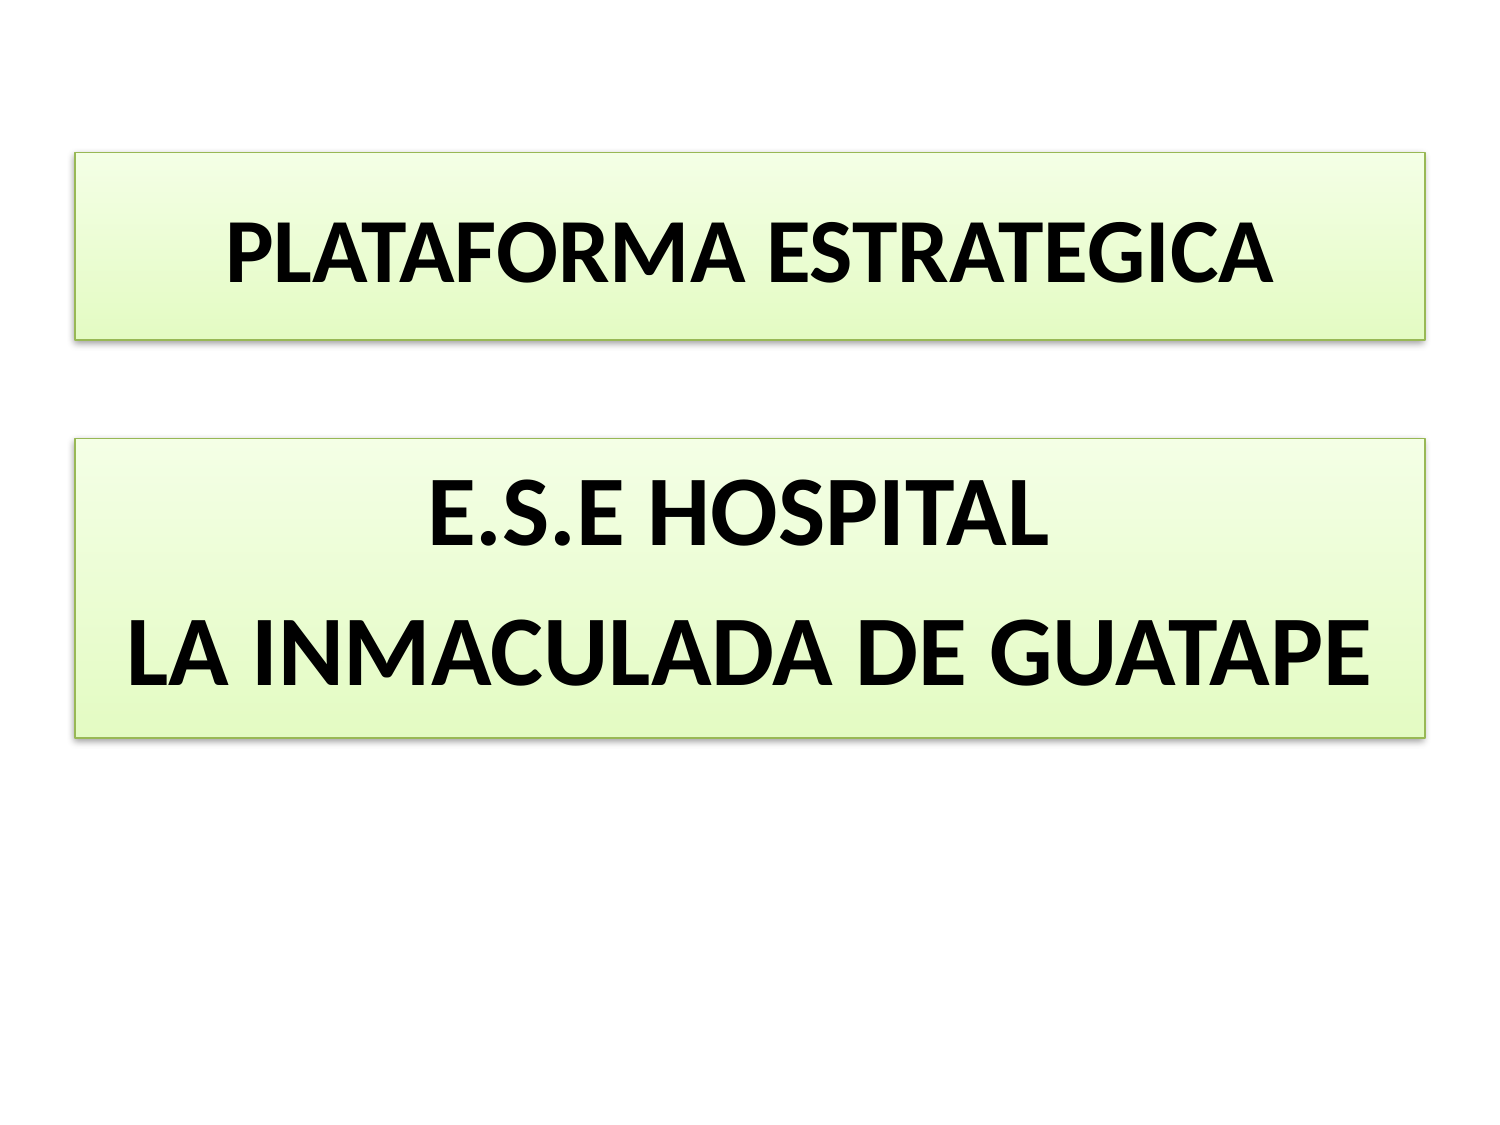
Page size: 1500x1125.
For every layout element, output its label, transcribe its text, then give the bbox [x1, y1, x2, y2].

title PLATAFORMA ESTRATEGICA [74, 152, 1426, 341]
list E.S.E HOSPITAL LA INMACULADA DE GUATAPE [74, 438, 1426, 739]
